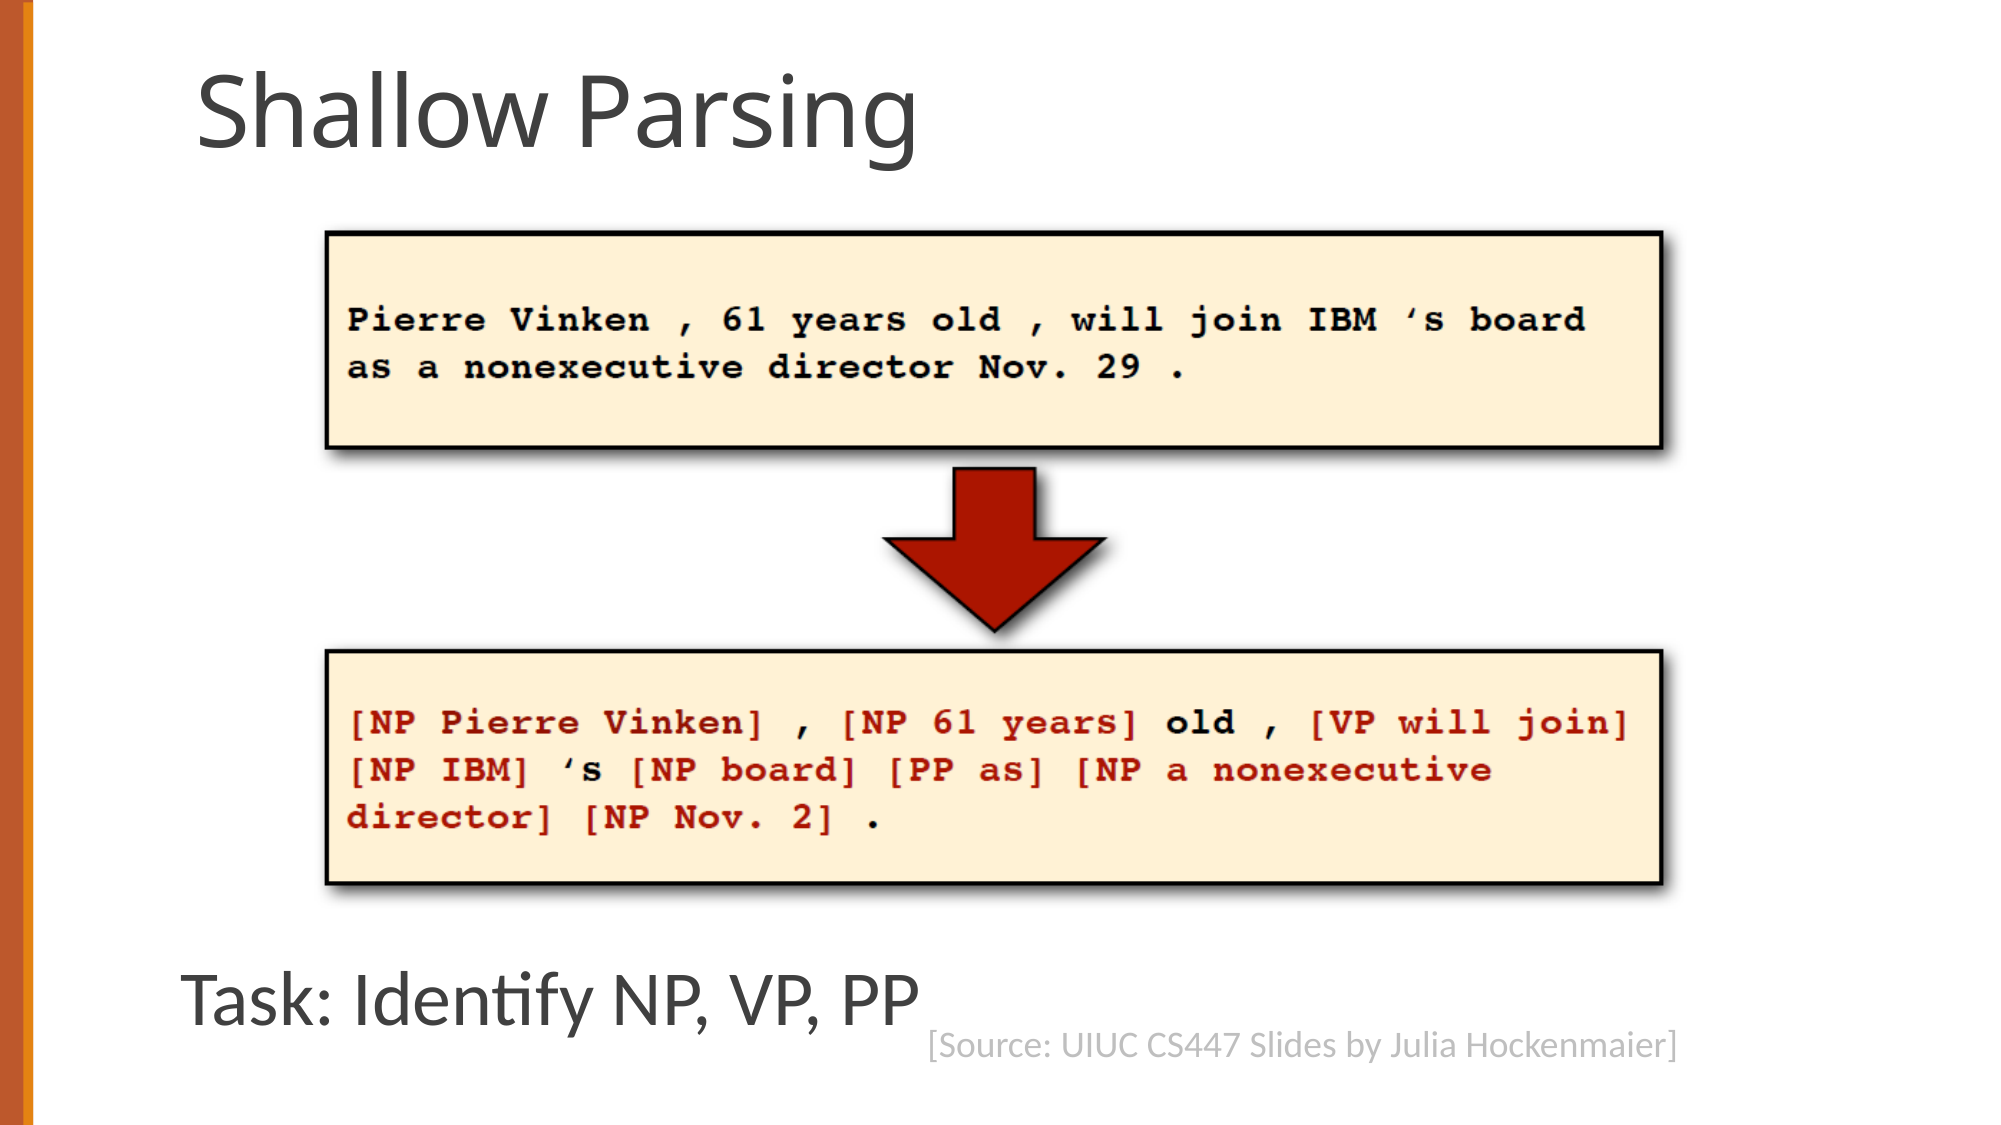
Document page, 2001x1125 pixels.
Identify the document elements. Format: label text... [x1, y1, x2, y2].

title Shallow Parsing [180, 26, 1830, 175]
picture [311, 211, 1688, 914]
list Task: Identify NP, VP, PP [180, 262, 1830, 1050]
text_box [Source: UIUC CS447 Slides by Julia Hockenmaier] [912, 1012, 1888, 1073]
